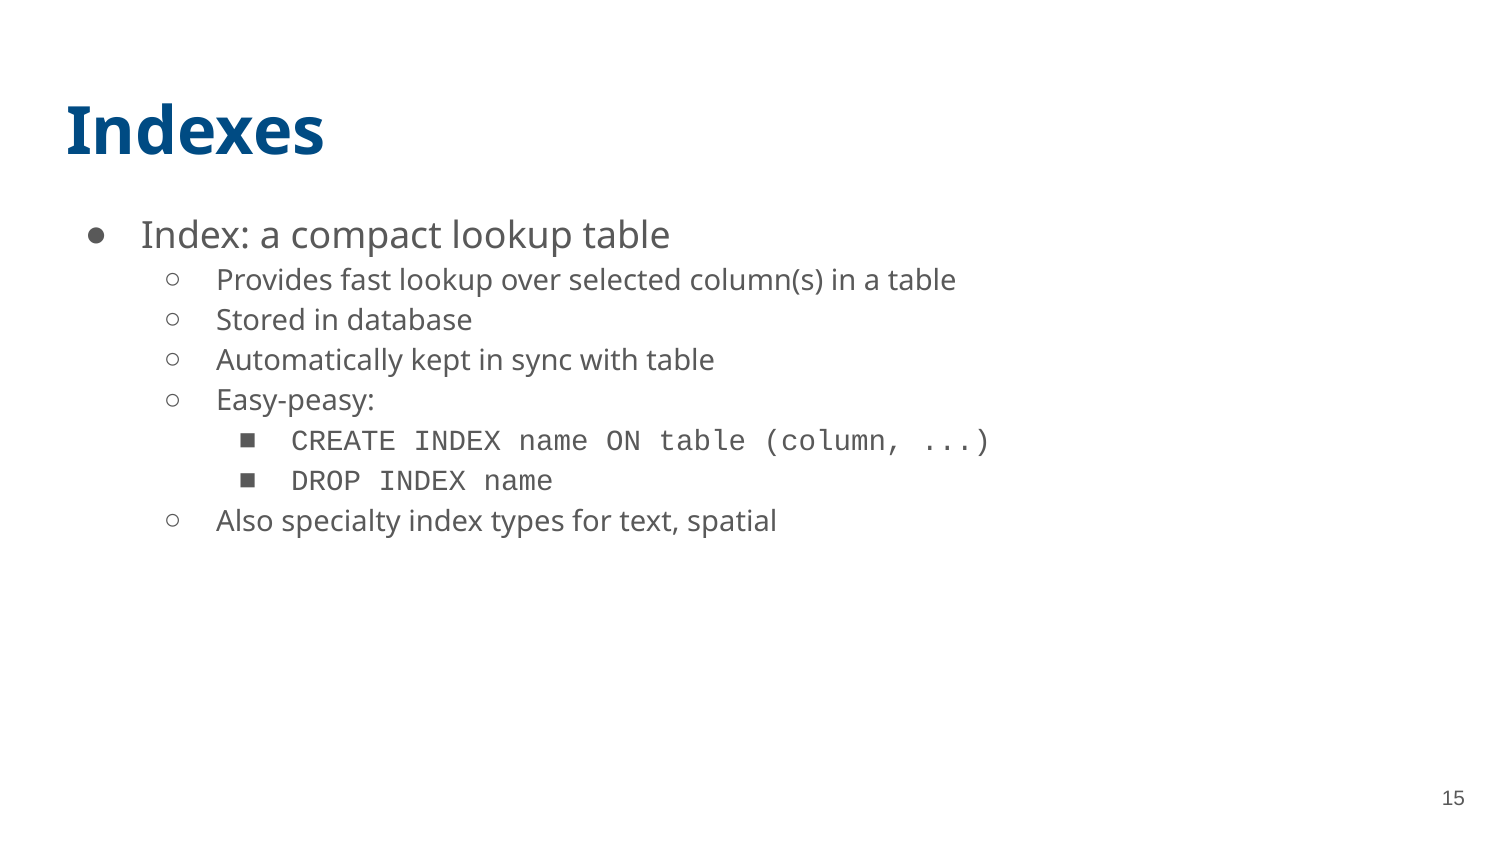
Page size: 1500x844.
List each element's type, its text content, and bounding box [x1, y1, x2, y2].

title Indexes [51, 72, 1449, 167]
slide_number 15 [1389, 764, 1480, 830]
list Index: a compact lookup table Provides fast lookup over selected column(s) in a table Stored in database Automatically kept in sync with table Easy-peasy: CREATE INDEX name ON table (column, ...) DROP INDEX name Also specialty index types for text, spatial [51, 189, 1449, 750]
